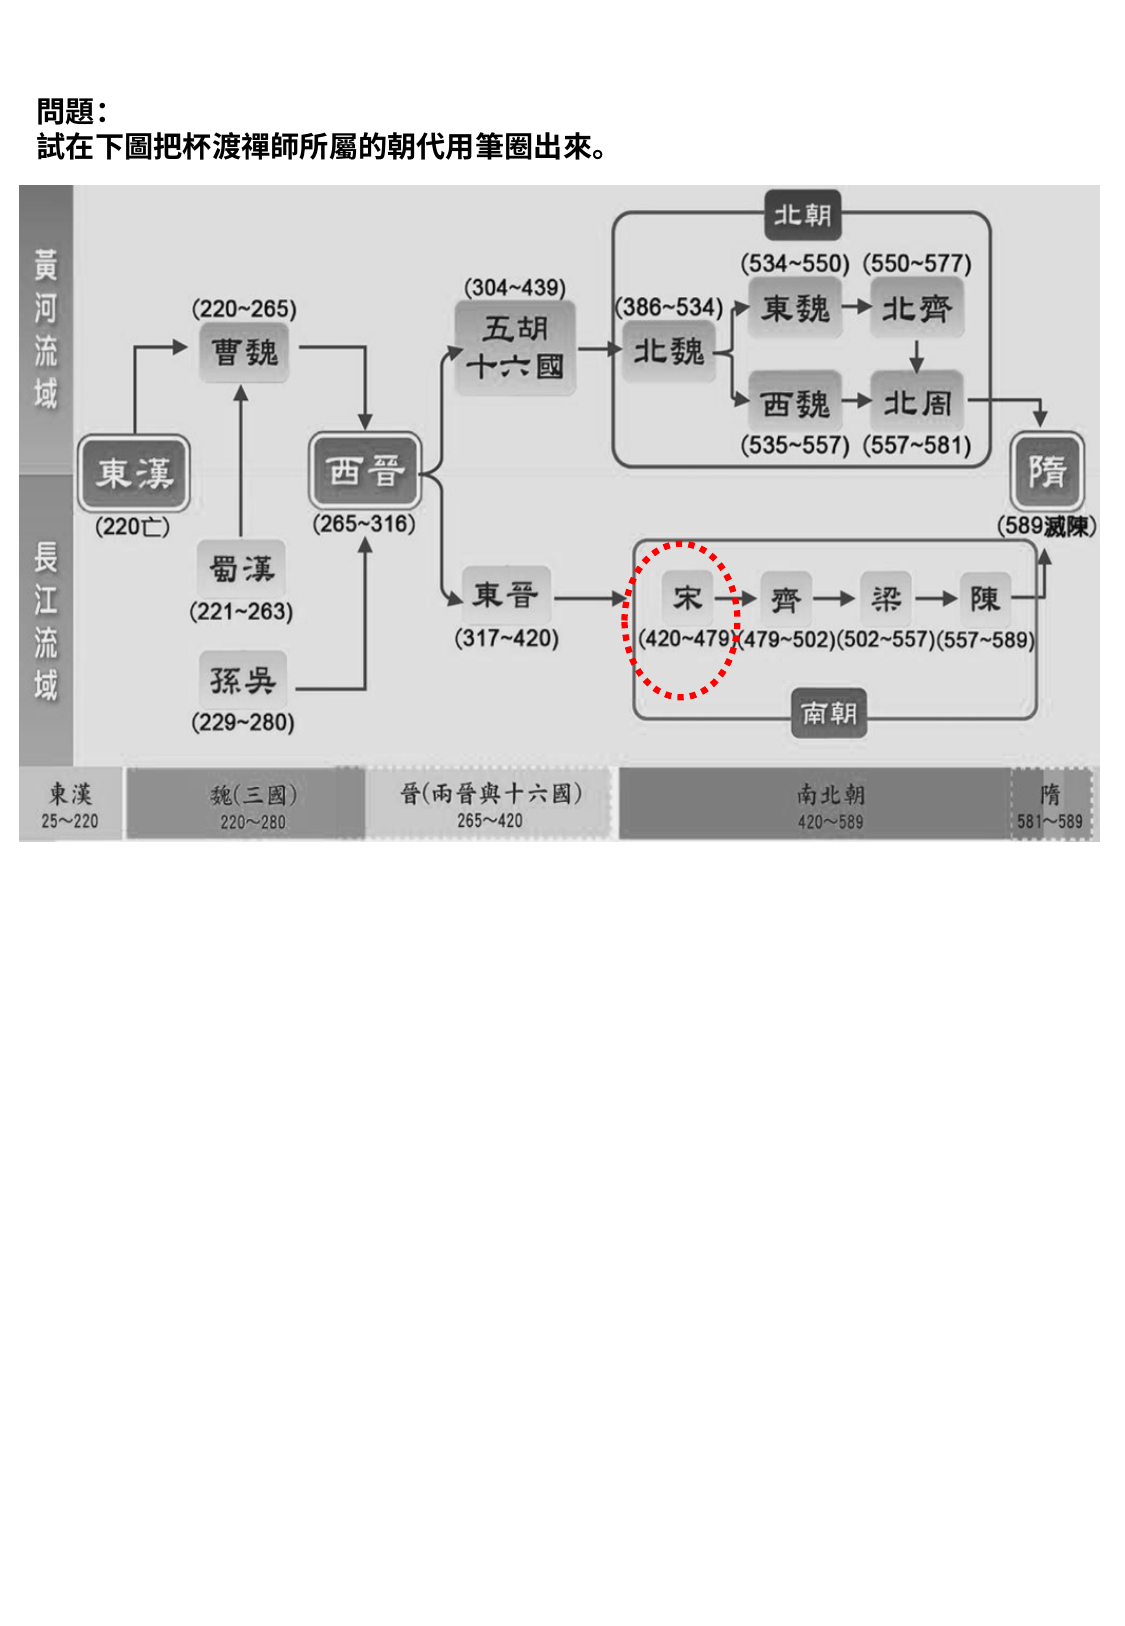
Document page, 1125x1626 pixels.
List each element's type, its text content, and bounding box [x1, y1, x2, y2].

picture [19, 185, 1101, 842]
text_box 問題： 試在下圖把杯渡禪師所屬的朝代用筆圈出來。 [21, 86, 1058, 171]
